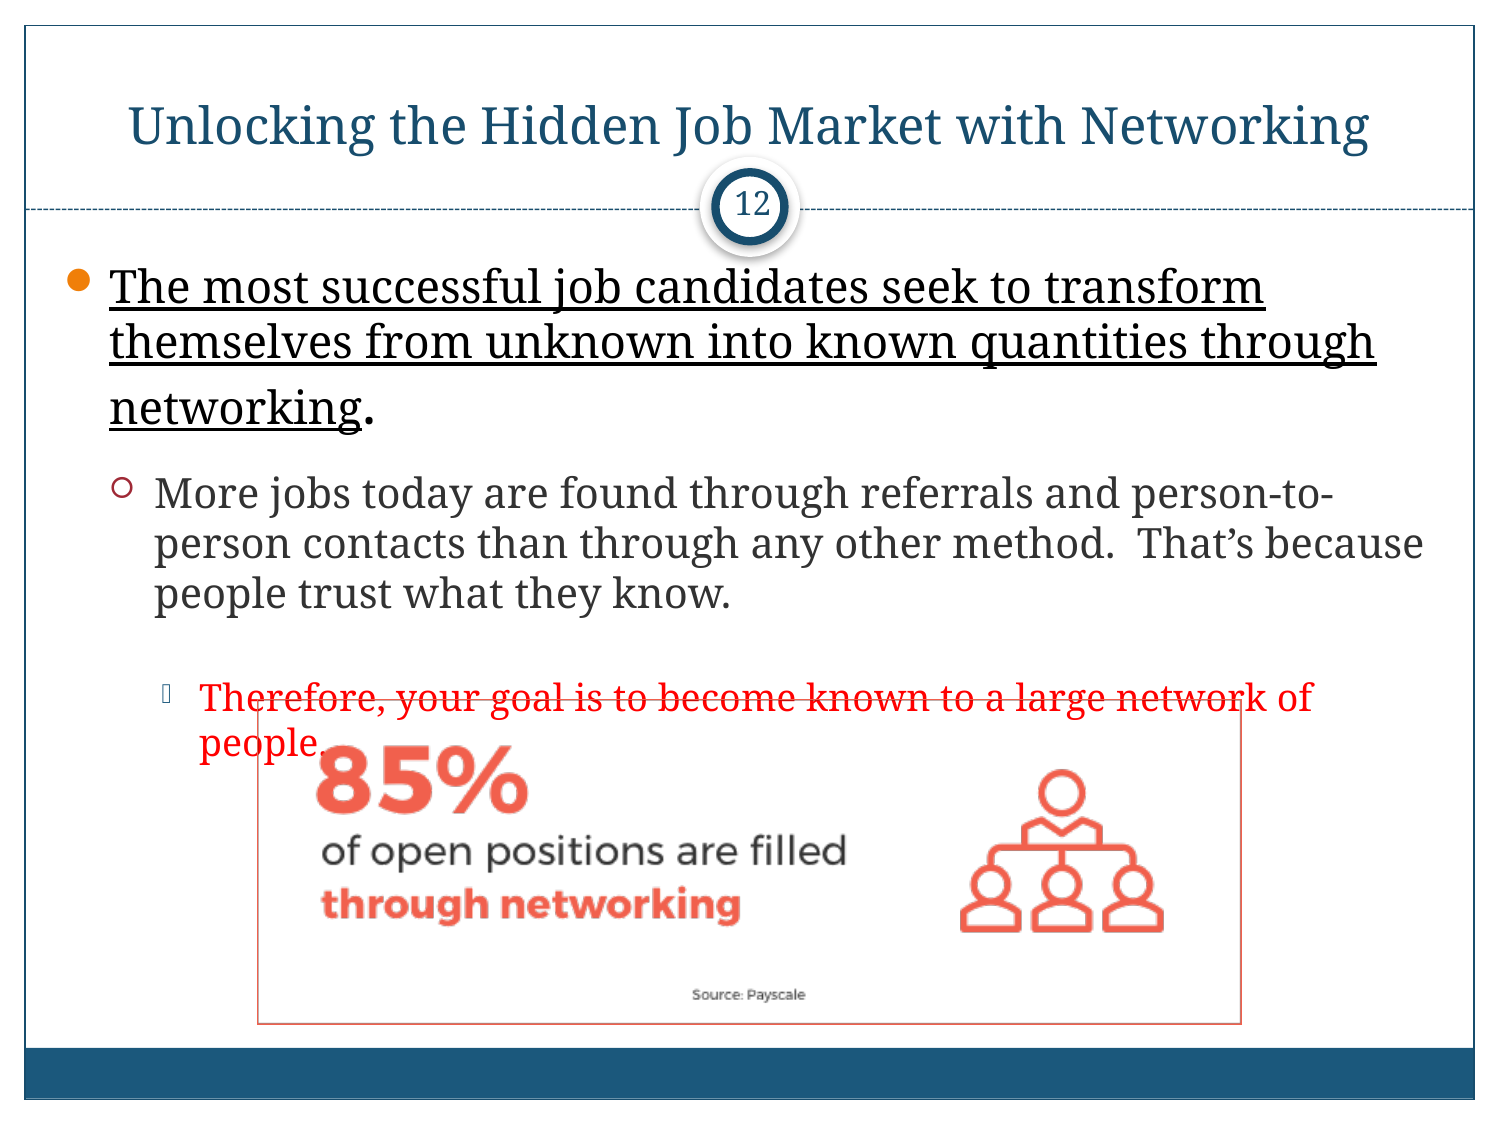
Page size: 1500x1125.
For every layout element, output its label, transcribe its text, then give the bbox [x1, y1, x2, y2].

slide_number 12 [715, 168, 791, 241]
list The most successful job candidates seek to transform themselves from unknown into known quantities through networking. More jobs today are found through referrals and person-to-person contacts than through any other method. That’s because people trust what they know. Therefore, your goal is to become known to a large network of people. [49, 250, 1445, 1001]
picture [257, 699, 1242, 1026]
title Unlocking the Hidden Job Market with Networking [49, 37, 1450, 162]
